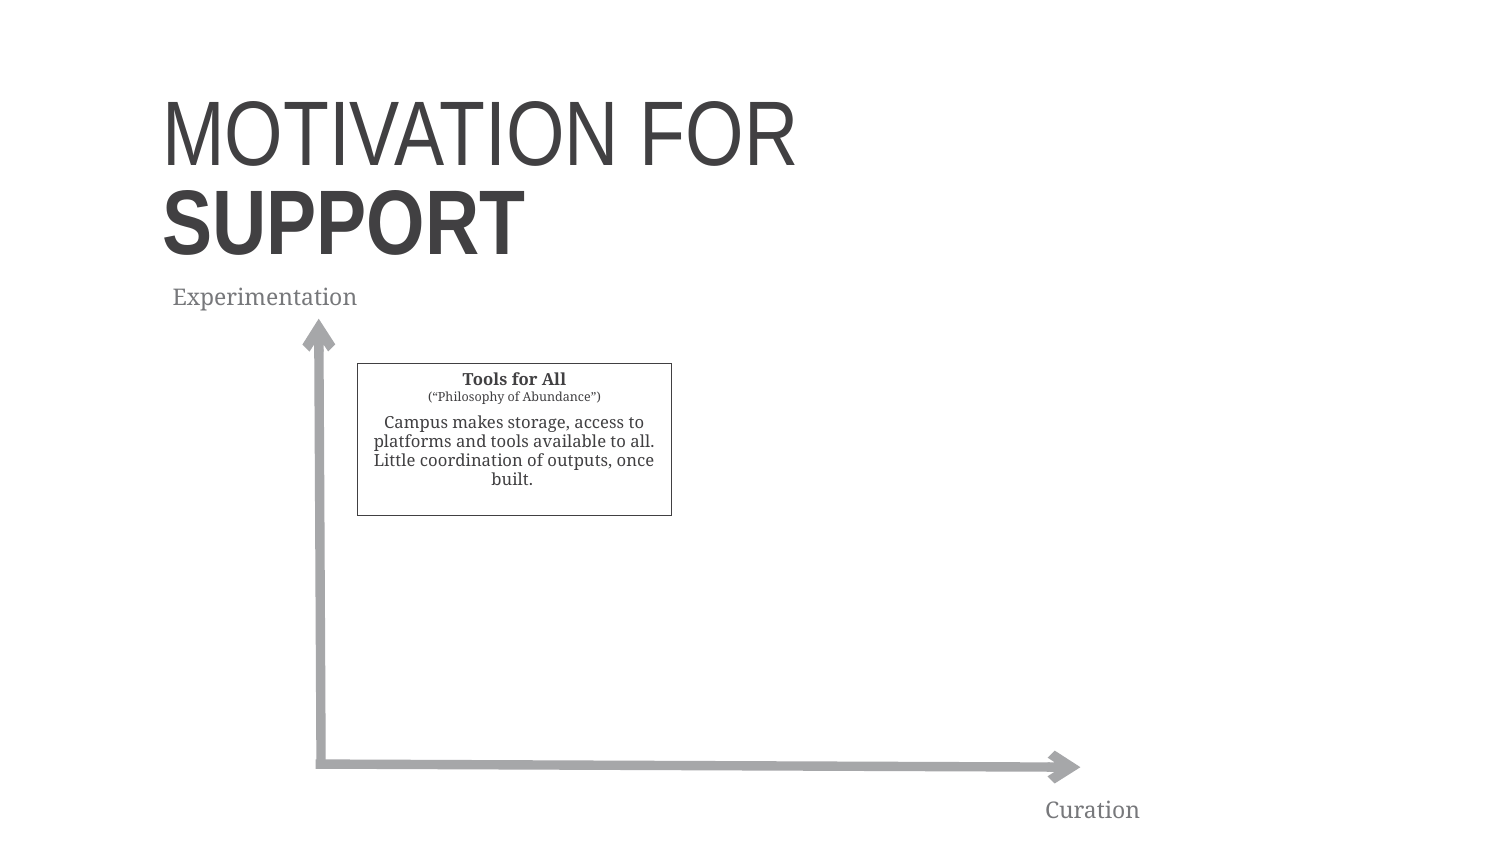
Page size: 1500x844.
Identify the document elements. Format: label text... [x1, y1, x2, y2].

text_box Curation [1045, 790, 1167, 832]
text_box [326, 763, 1081, 768]
title Motivation for support [128, 94, 869, 180]
text_box Tools for All (“Philosophy of Abundance”) Campus makes storage, access to platforms and tools available to all. Little coordination of outputs, once built. [357, 363, 672, 516]
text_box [318, 318, 322, 767]
text_box Experimentation [172, 277, 390, 319]
